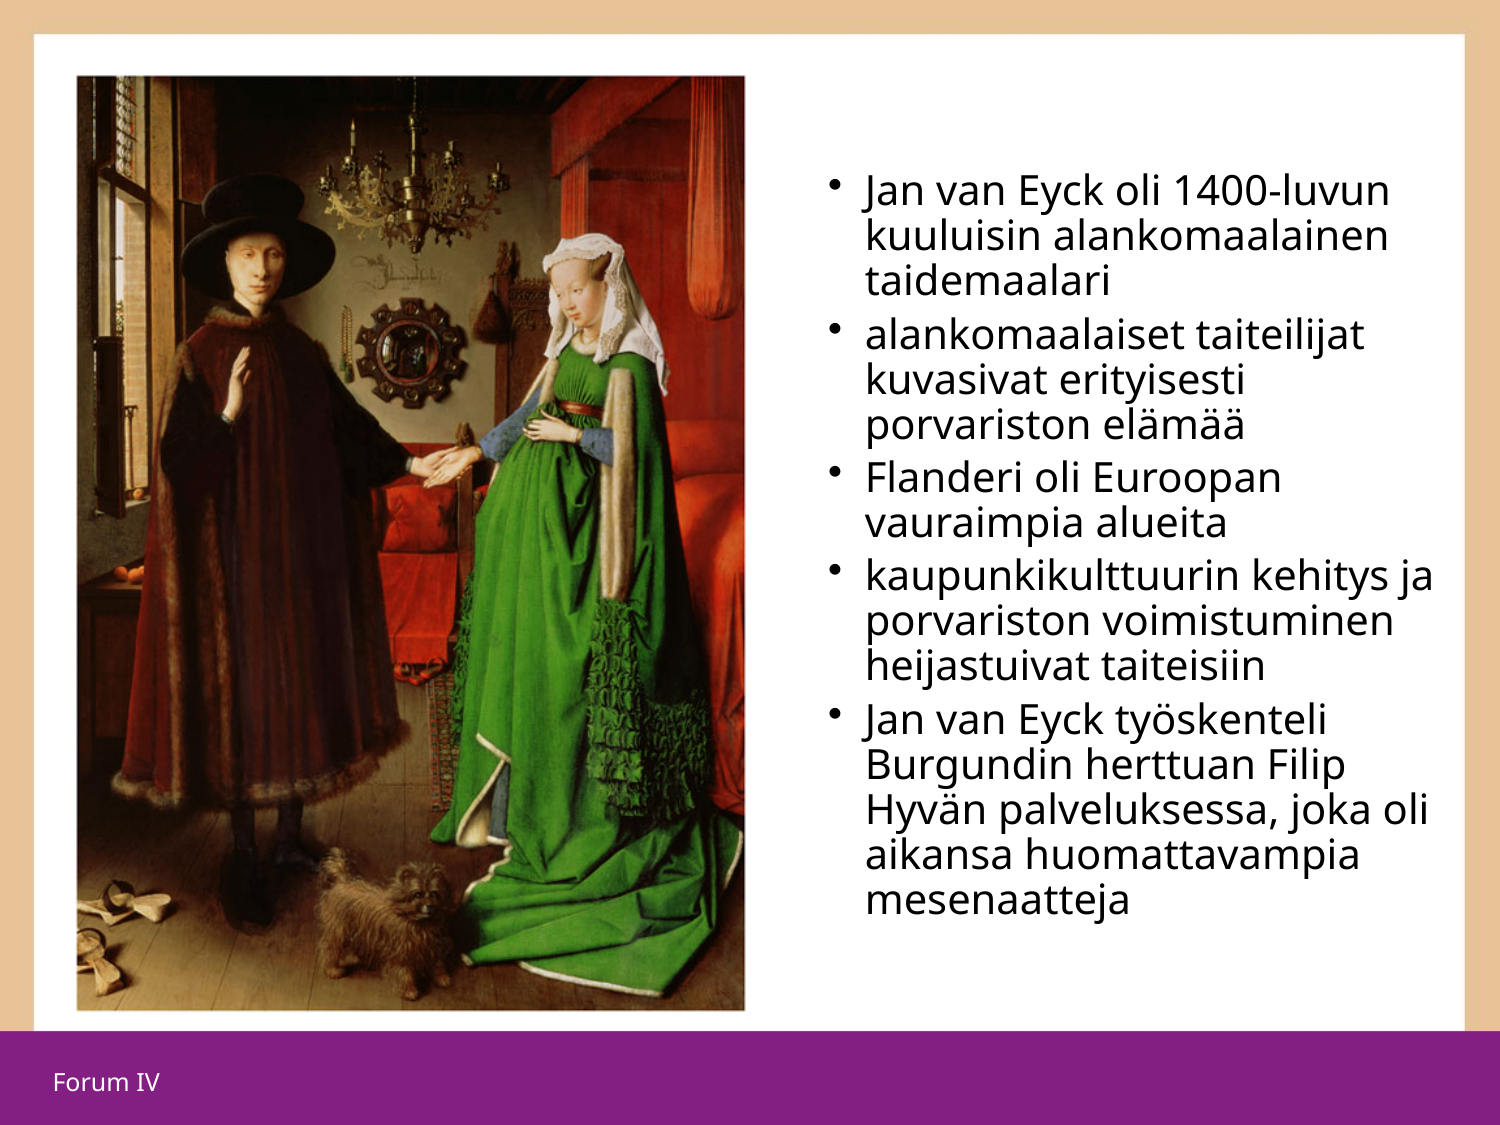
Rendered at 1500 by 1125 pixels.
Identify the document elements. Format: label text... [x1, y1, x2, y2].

text_box Jan van Eyck oli 1400-luvun kuuluisin alankomaalainen taidemaalari alankomaalaiset taiteilijat kuvasivat erityisesti porvariston elämää Flanderi oli Euroopan vauraimpia alueita kaupunkikulttuurin kehitys ja porvariston voimistuminen heijastuivat taiteisiin Jan van Eyck työskenteli Burgundin herttuan Filip Hyvän palveluksessa, joka oli aikansa huomattavampia mesenaatteja [774, 162, 1475, 987]
picture [0, 0, 1500, 1125]
